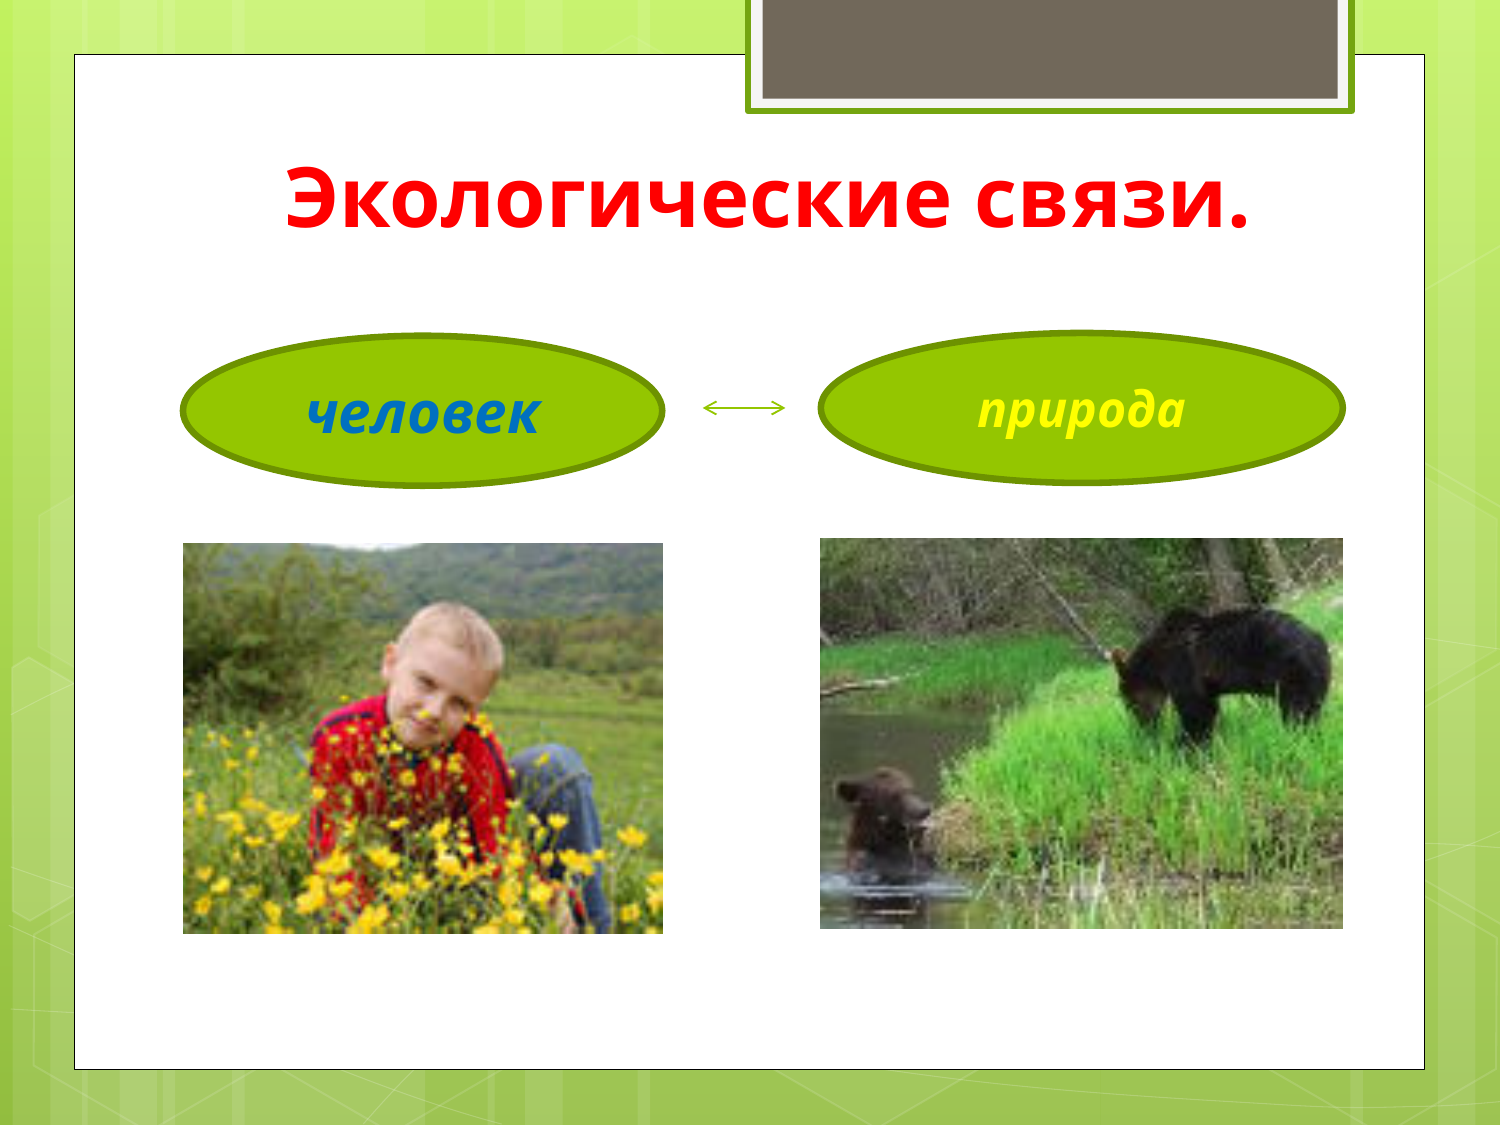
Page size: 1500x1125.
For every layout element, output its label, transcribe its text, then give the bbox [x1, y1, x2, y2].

picture [182, 543, 663, 935]
text_box природа [817, 329, 1347, 487]
text_box человек [179, 332, 666, 490]
text_box Экологические связи. [270, 137, 1268, 252]
picture [820, 538, 1344, 930]
